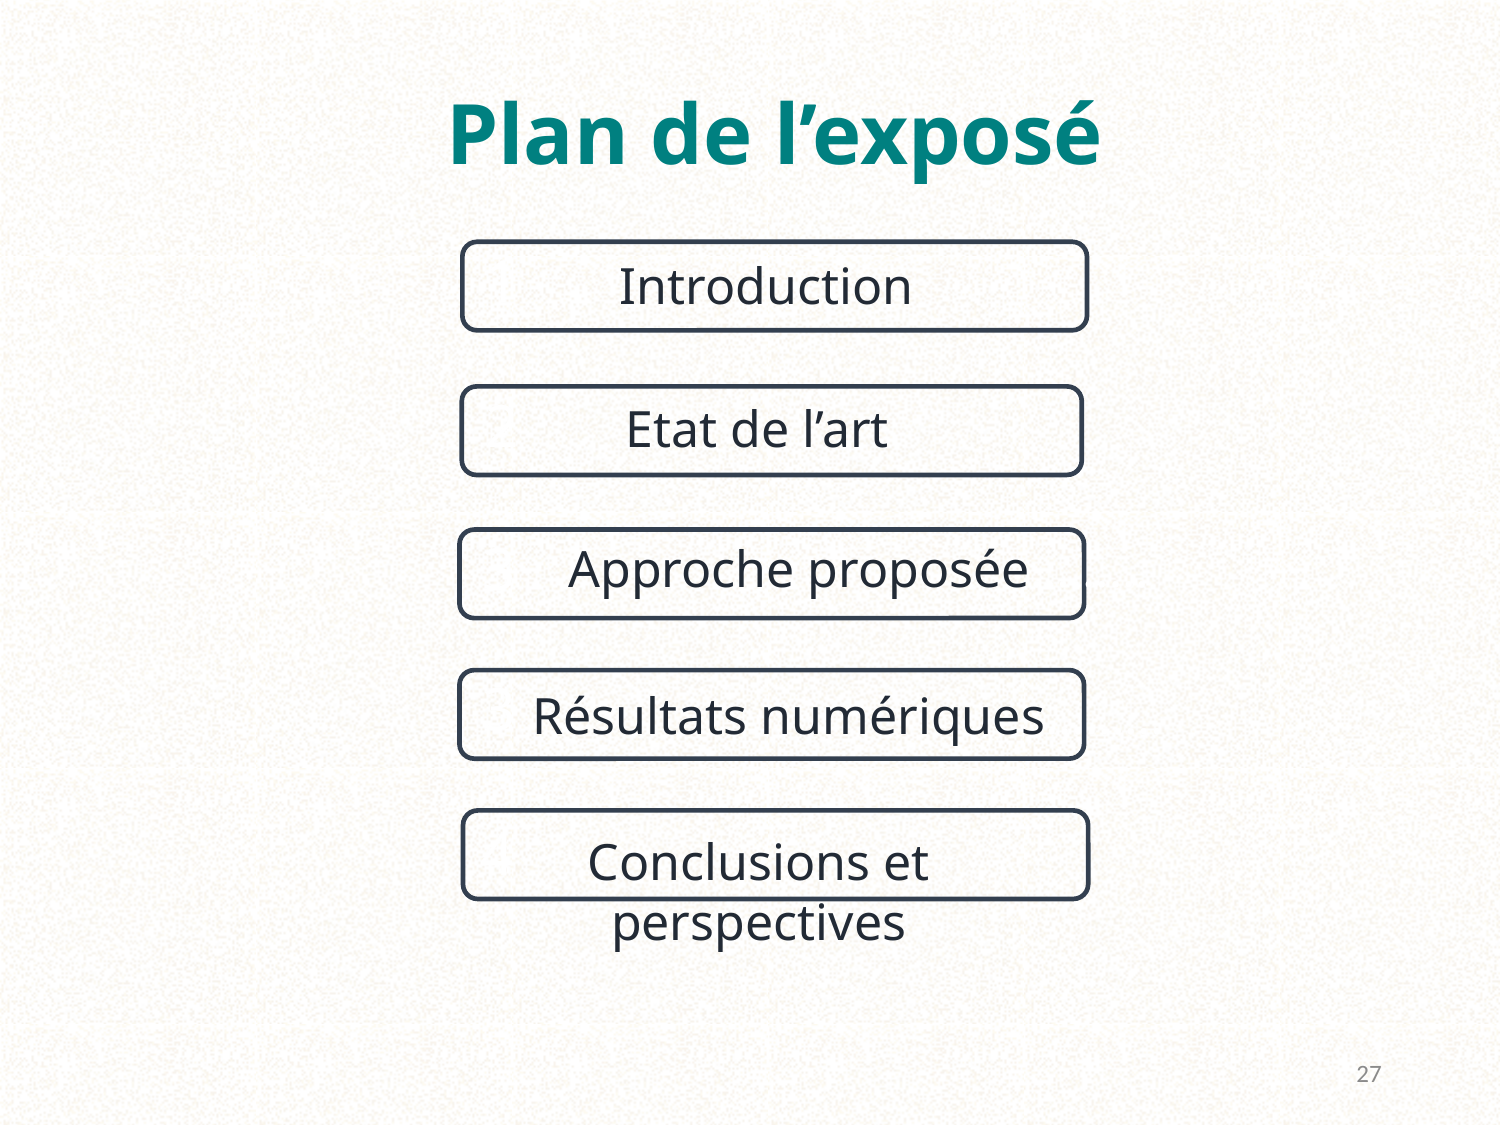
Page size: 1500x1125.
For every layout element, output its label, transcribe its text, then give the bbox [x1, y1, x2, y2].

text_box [436, 236, 1111, 331]
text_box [405, 381, 1082, 475]
text_box Plan de l’exposé [431, 73, 1119, 189]
slide_number 27 [1059, 1042, 1397, 1103]
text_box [462, 809, 1089, 899]
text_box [459, 524, 1205, 619]
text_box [459, 664, 1194, 759]
text_box Conclusions et perspectives [433, 823, 1085, 958]
picture [0, 0, 1500, 1125]
